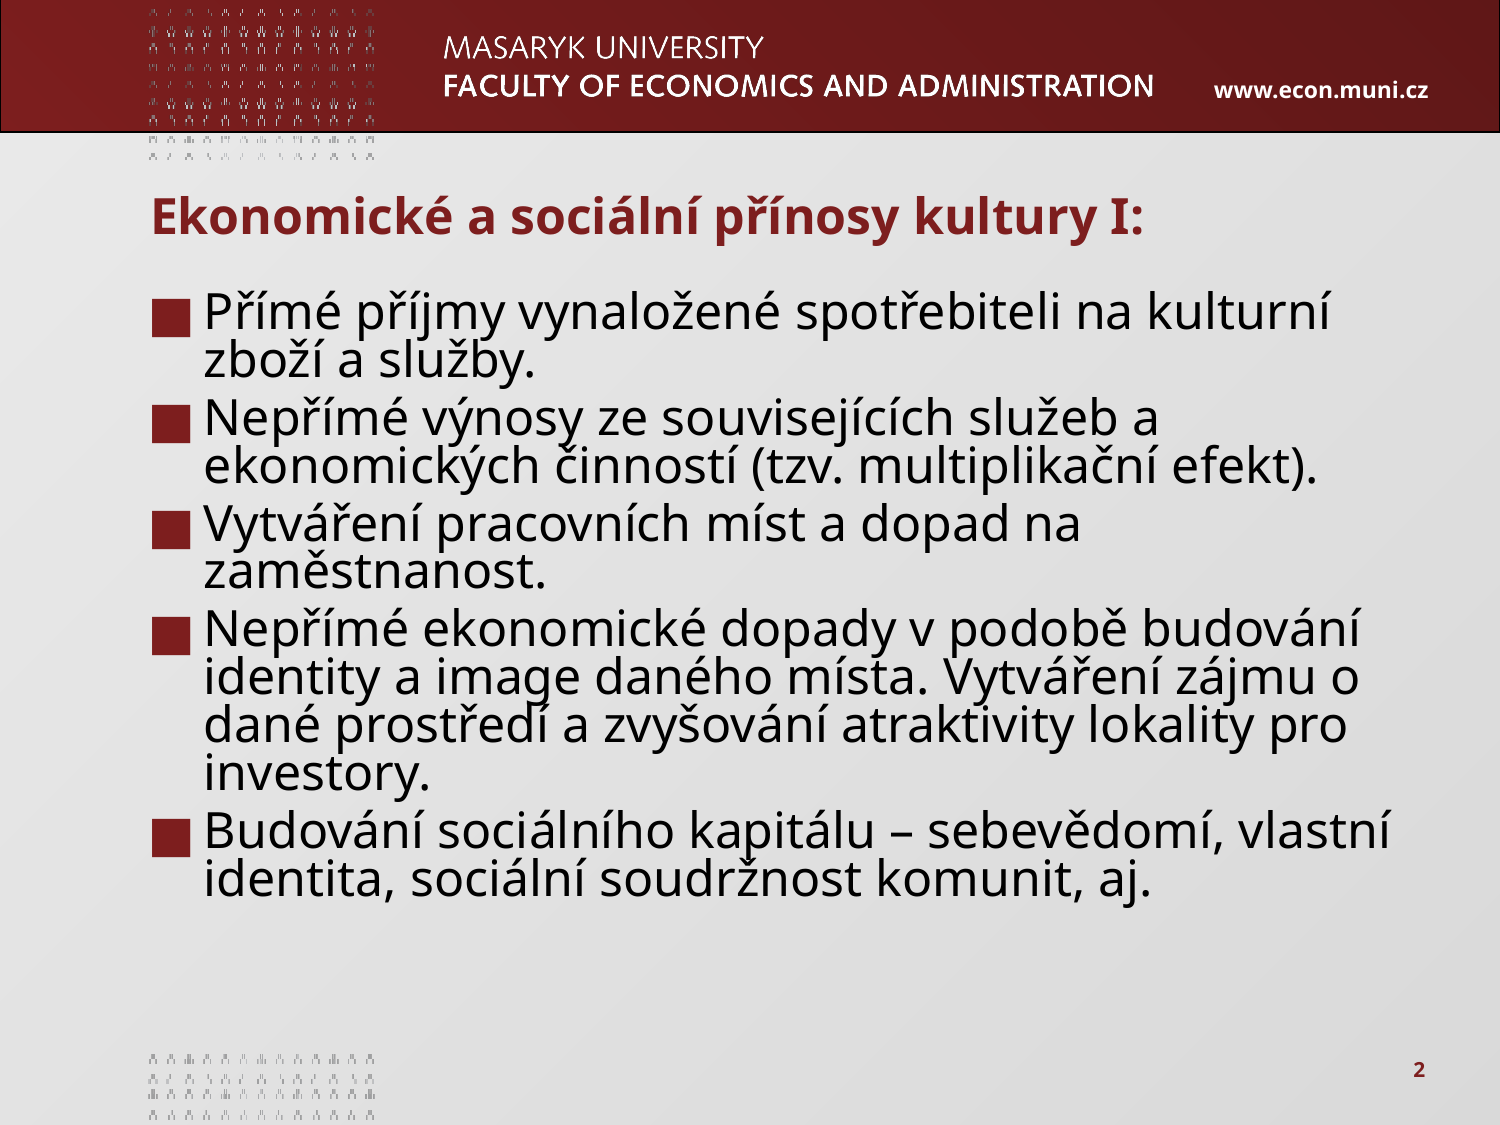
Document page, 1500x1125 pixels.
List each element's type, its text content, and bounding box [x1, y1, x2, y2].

list Přímé příjmy vynaložené spotřebiteli na kulturní zboží a služby. Nepřímé výnosy ze souvisejících služeb a ekonomických činností (tzv. multiplikační efekt). Vytváření pracovních míst a dopad na zaměstnanost. Nepřímé ekonomické dopady v podobě budování identity a image daného místa. Vytváření zájmu o dané prostředí a zvyšování atraktivity lokality pro investory. Budování sociálního kapitálu – sebevědomí, vlastní identita, sociální soudržnost komunit, aj. [147, 290, 1423, 1006]
picture [68, 1051, 453, 1125]
text_box 2 [1316, 1056, 1425, 1100]
title Ekonomické a sociální přínosy kultury I: [150, 184, 1425, 268]
picture [68, 4, 1153, 168]
